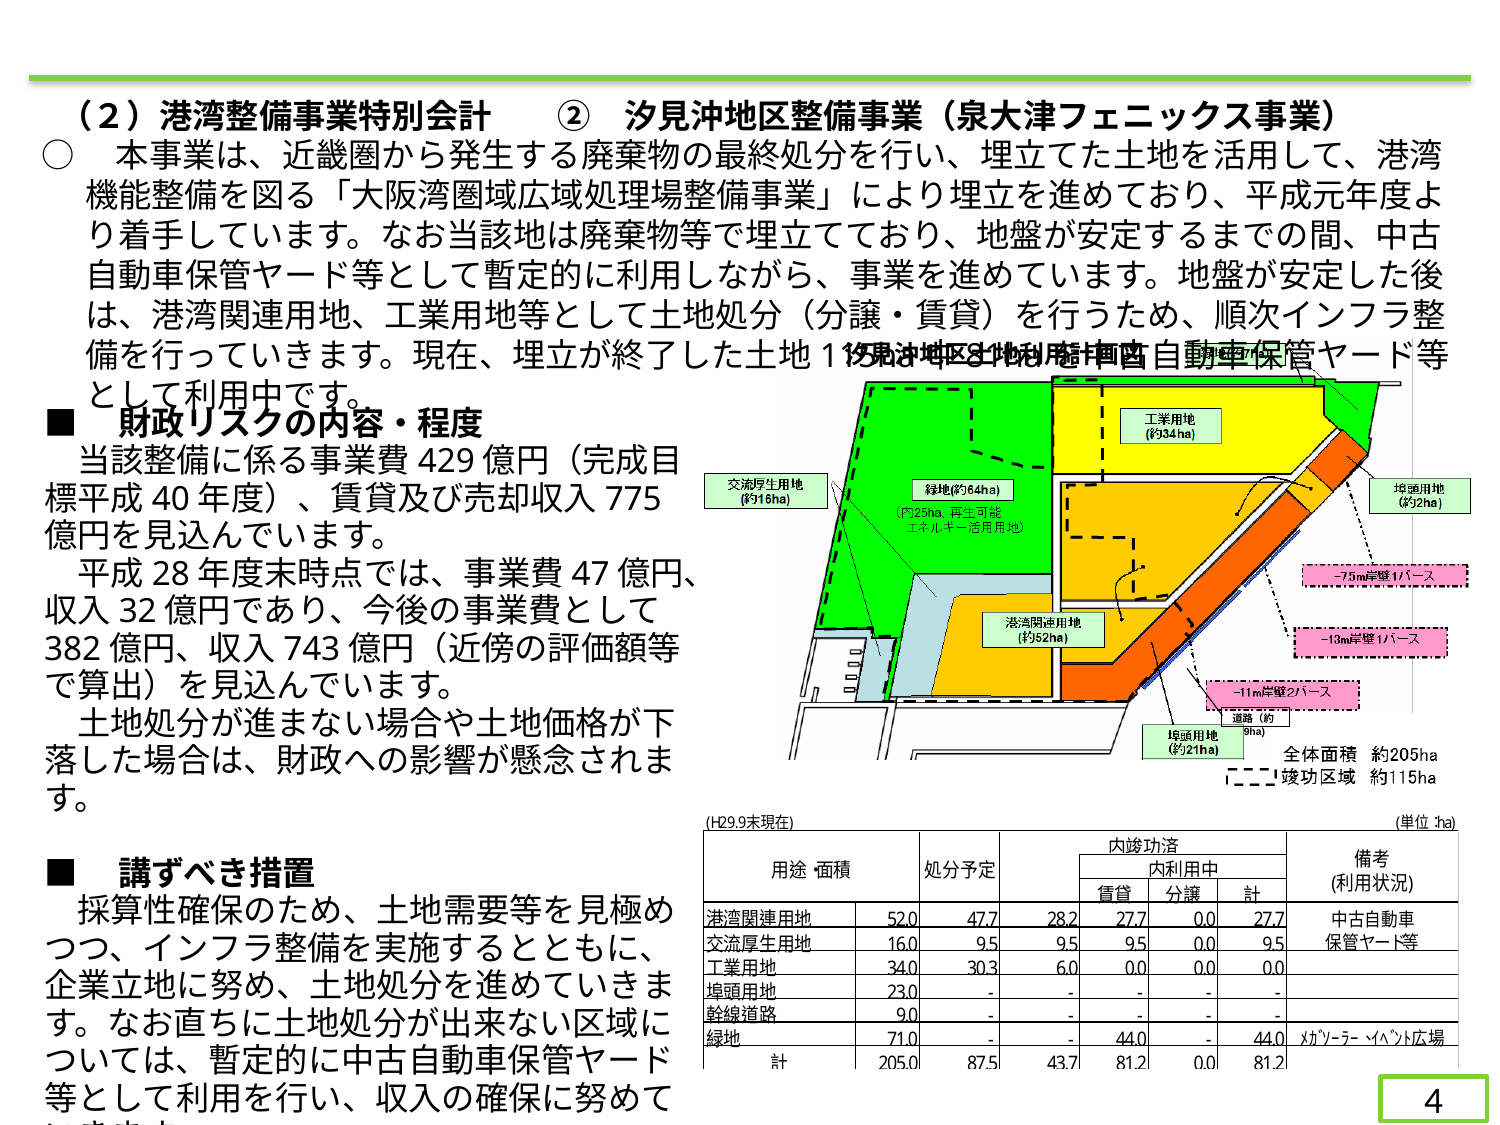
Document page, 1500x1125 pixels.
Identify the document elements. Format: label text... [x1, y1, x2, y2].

text_box ■ 財政リスクの内容・程度 当該整備に係る事業費429億円（完成目標平成40年度）、賃貸及び売却収入775億円を見込んでいます。 平成28年度末時点では、事業費47億円、収入32億円であり、今後の事業費として382億円、収入743億円（近傍の評価額等で算出）を見込んでいます。 土地処分が進まない場合や土地価格が下落した場合は、財政への影響が懸念されます。 ■ 講ずべき措置 採算性確保のため、土地需要等を見極めつつ、インフラ整備を実施するとともに、企業立地に努め、土地処分を進めていきます。なお直ちに土地処分が出来ない区域については、暫定的に中古自動車保管ヤード等として利用を行い、収入の確保に努めていきます。 [29, 397, 703, 1091]
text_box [1186, 668, 1291, 727]
text_box 汐見沖地区土地利用計画図 [800, 331, 1189, 336]
text_box 4 [1378, 1074, 1489, 1123]
picture [704, 337, 1490, 799]
picture [702, 806, 1460, 1071]
text_box （２）港湾整備事業特別会計 ② 汐見沖地区整備事業（泉大津フェニックス事業） ○ 本事業は、近畿圏から発生する廃棄物の最終処分を行い、埋立てた土地を活用して、港湾機能整備を図る「大阪湾圏域広域処理場整備事業」により埋立を進めており、平成元年度より着手しています。なお当該地は廃棄物等で埋立てており、地盤が安定するまでの間、中古自動車保管ヤード等として暫定的に利用しながら、事業を進めています。地盤が安定した後は、港湾関連用地、工業用地等として土地処分（分譲・賃貸）を行うため、順次インフラ整備を行っていきます。現在、埋立が終了した土地115ha中81haを中古自動車保管ヤード等として利用中です。 [11, 87, 1487, 422]
